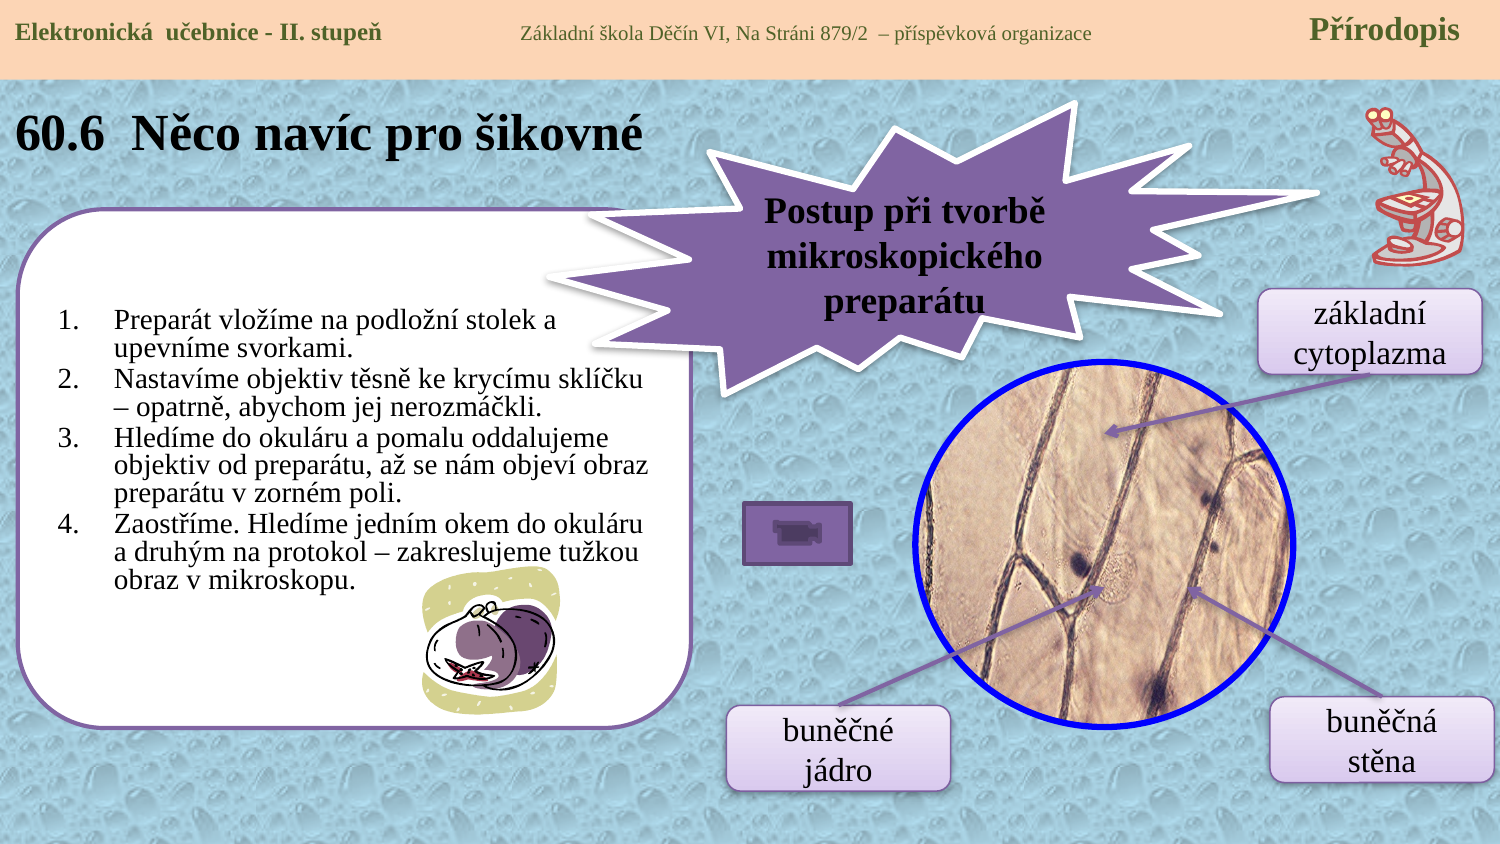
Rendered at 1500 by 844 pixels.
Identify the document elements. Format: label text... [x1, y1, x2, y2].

text_box Preparát vložíme na podložní stolek a upevníme svorkami. Nastavíme objektiv těsně ke krycímu sklíčku – opatrně, abychom jej nerozmáčkli. Hledíme do okuláru a pomalu oddalujeme objektiv od preparátu, až se nám objeví obraz preparátu v zorném poli. Zaostříme. Hledíme jedním okem do okuláru a druhým na protokol – zakreslujeme tužkou obraz v mikroskopu. [15, 207, 694, 731]
text_box buněčná stěna [1269, 695, 1496, 784]
text_box Postup při tvorbě mikroskopického preparátu [546, 100, 1321, 398]
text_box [1104, 374, 1371, 434]
text_box Elektronická učebnice - II. stupeň Základní škola Děčín VI, Na Stráni 879/2 – příspěvková organizace Přírodopis [0, 0, 1500, 80]
text_box základní cytoplazma [1257, 287, 1484, 376]
picture [418, 563, 564, 718]
text_box [915, 361, 1294, 728]
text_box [838, 586, 1105, 706]
text_box [742, 501, 853, 566]
picture [1364, 104, 1467, 270]
title 60.6 Něco navíc pro šikovné [0, 80, 703, 179]
text_box buněčné jádro [725, 704, 952, 792]
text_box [1186, 586, 1383, 697]
